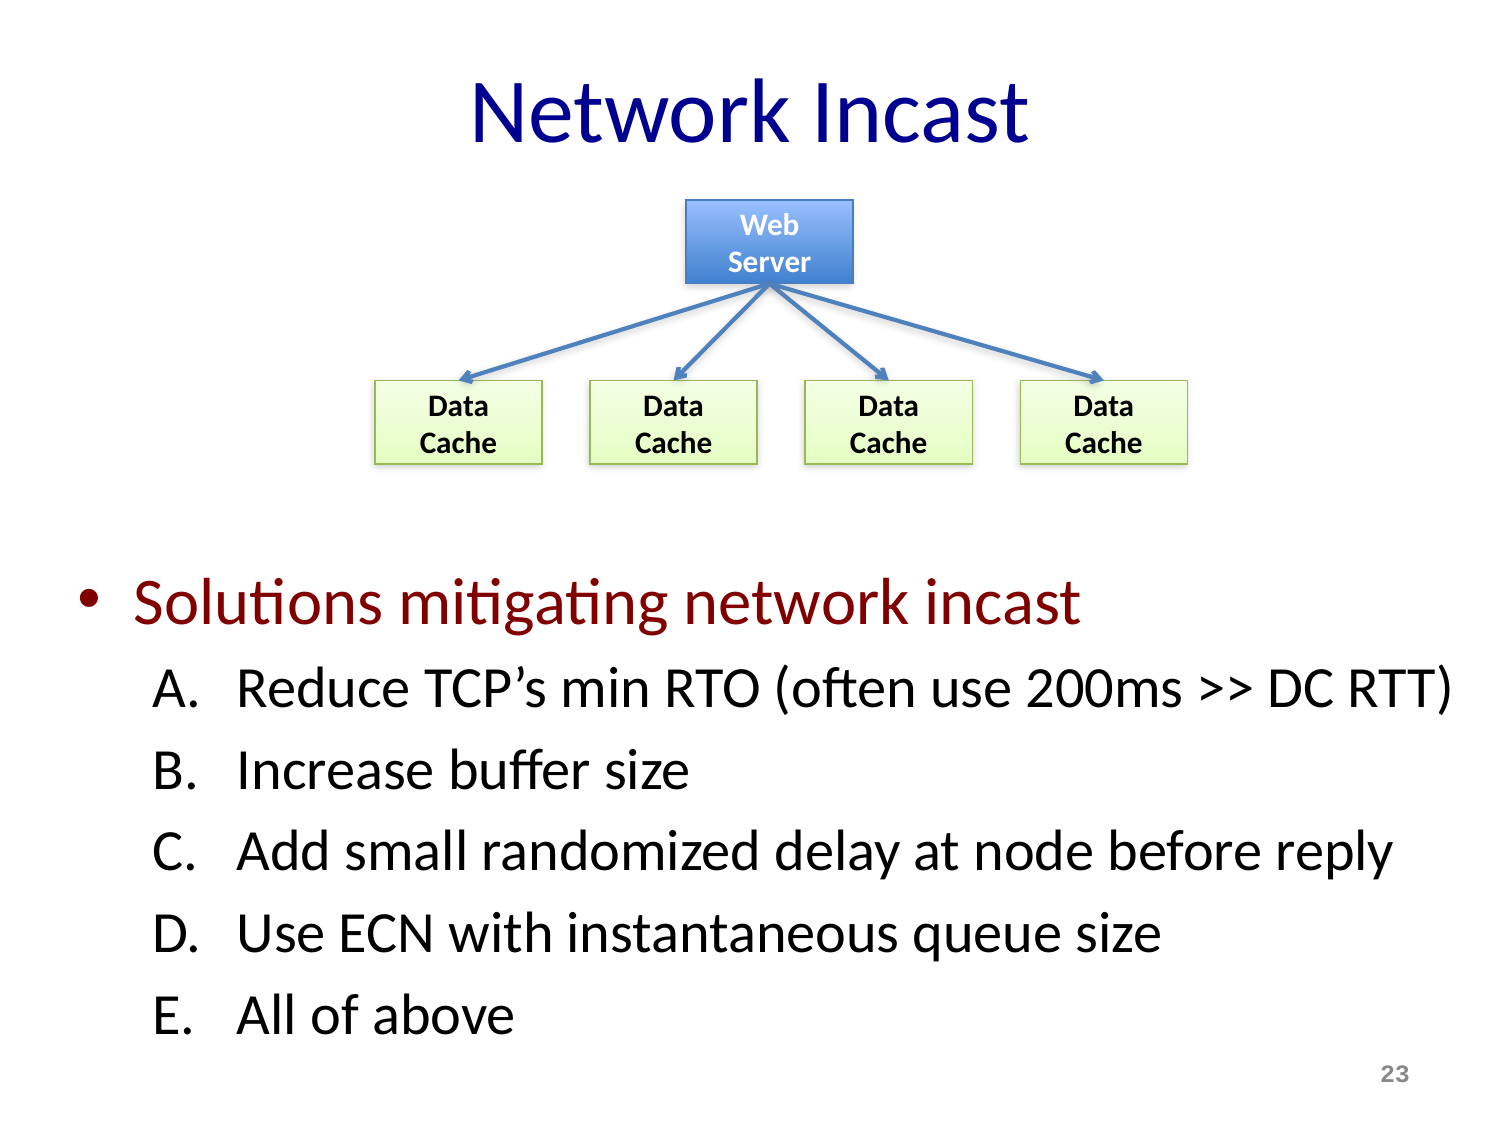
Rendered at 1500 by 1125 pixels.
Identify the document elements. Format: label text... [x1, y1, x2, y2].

slide_number 23 [1074, 1042, 1425, 1103]
title Network Incast [75, 12, 1425, 200]
list Solutions mitigating network incast Reduce TCP’s min RTO (often use 200ms >> DC RTT) Increase buffer size Add small randomized delay at node before reply Use ECN with instantaneous queue size All of above [62, 549, 1500, 1013]
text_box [374, 199, 1188, 465]
